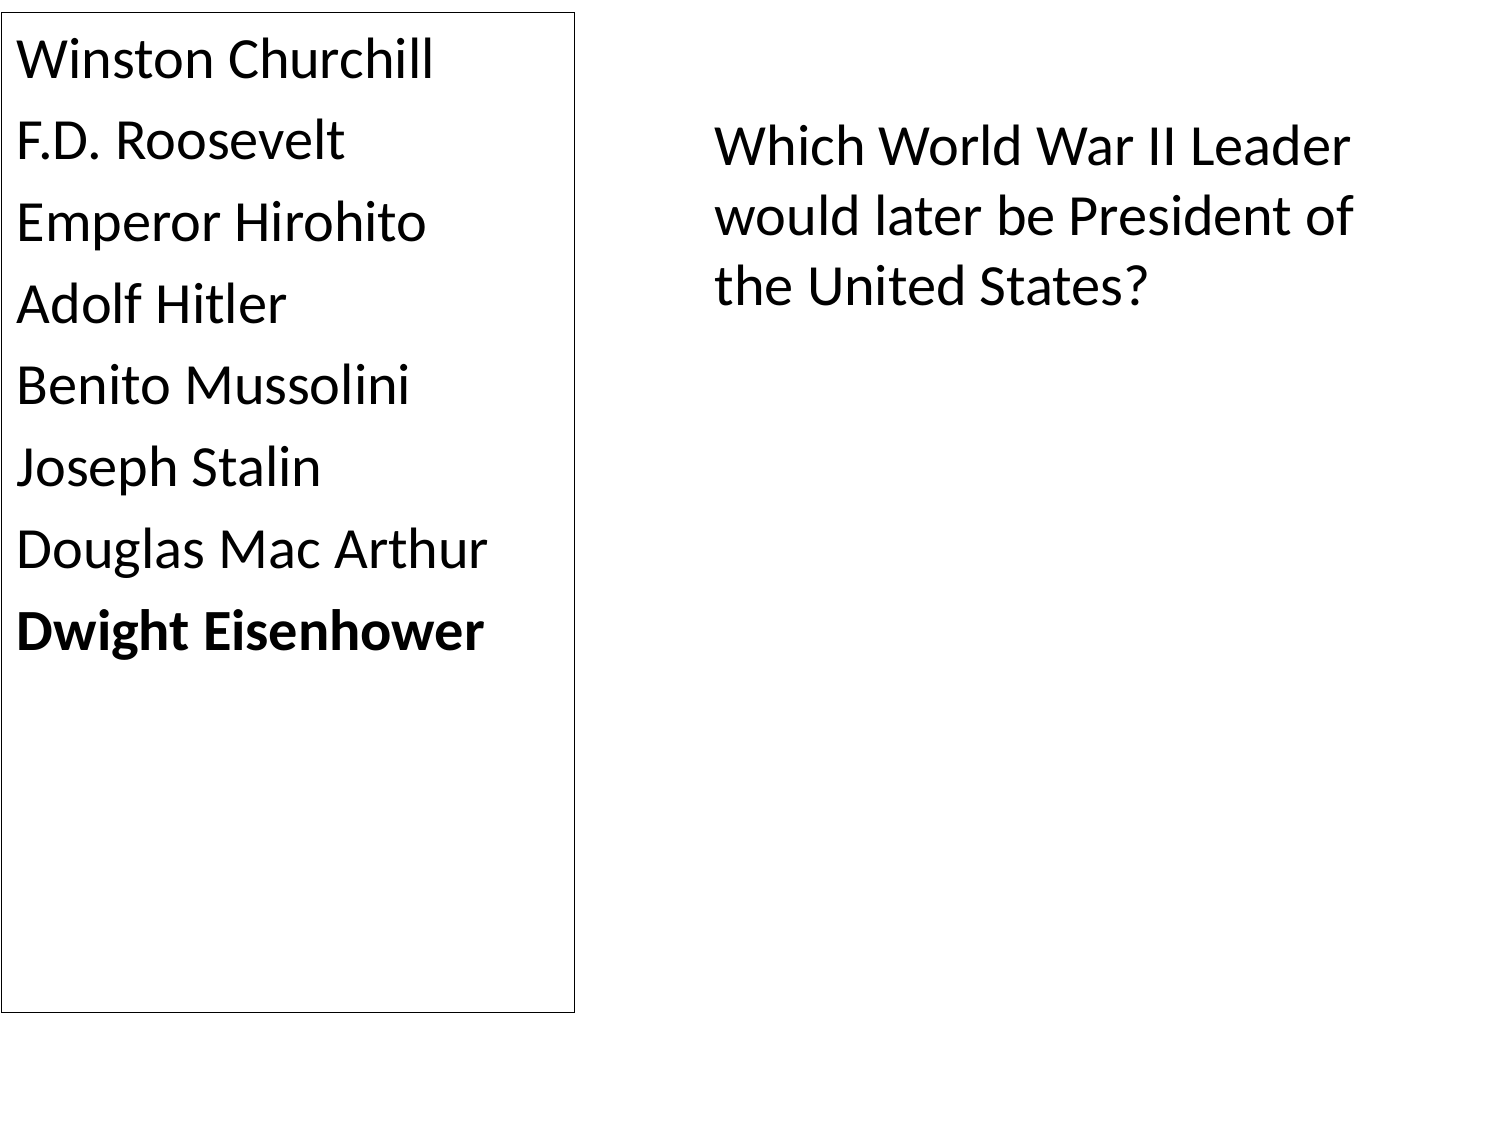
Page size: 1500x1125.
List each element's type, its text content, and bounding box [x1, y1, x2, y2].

list Winston Churchill F.D. Roosevelt Emperor Hirohito Adolf Hitler Benito Mussolini Joseph Stalin Douglas Mac Arthur Dwight Eisenhower [1, 12, 575, 1013]
list Which World War II Leader would later be President of the United States? [699, 99, 1425, 1013]
